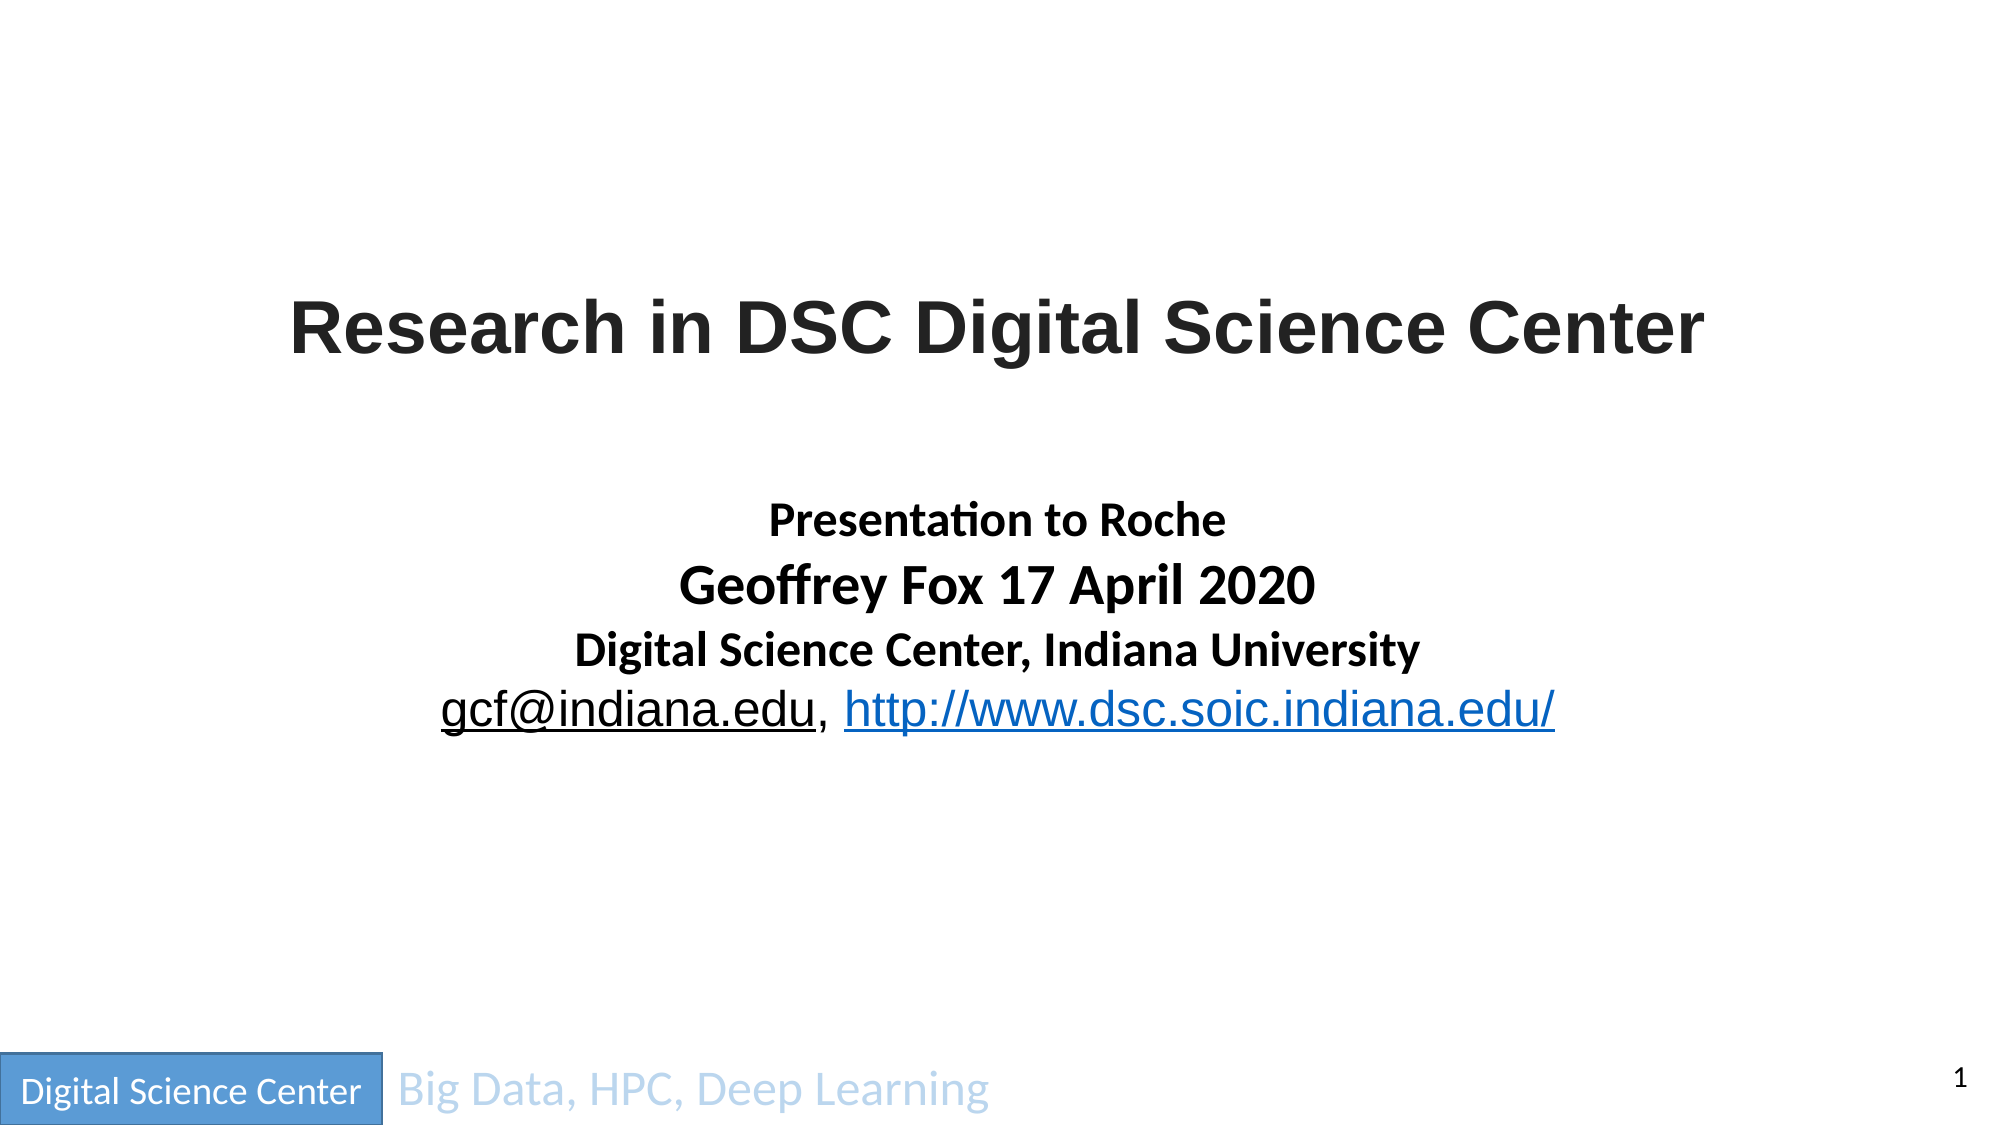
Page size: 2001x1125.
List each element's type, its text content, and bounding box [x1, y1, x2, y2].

text_box Presentation to Roche Geoffrey Fox 17 April 2020 Digital Science Center, Indiana University gcf@indiana.edu, http://www.dsc.soic.indiana.edu/ [0, 478, 1997, 766]
slide_number 1 [1803, 1045, 1983, 1105]
title Research in DSC Digital Science Center [0, 267, 1997, 377]
